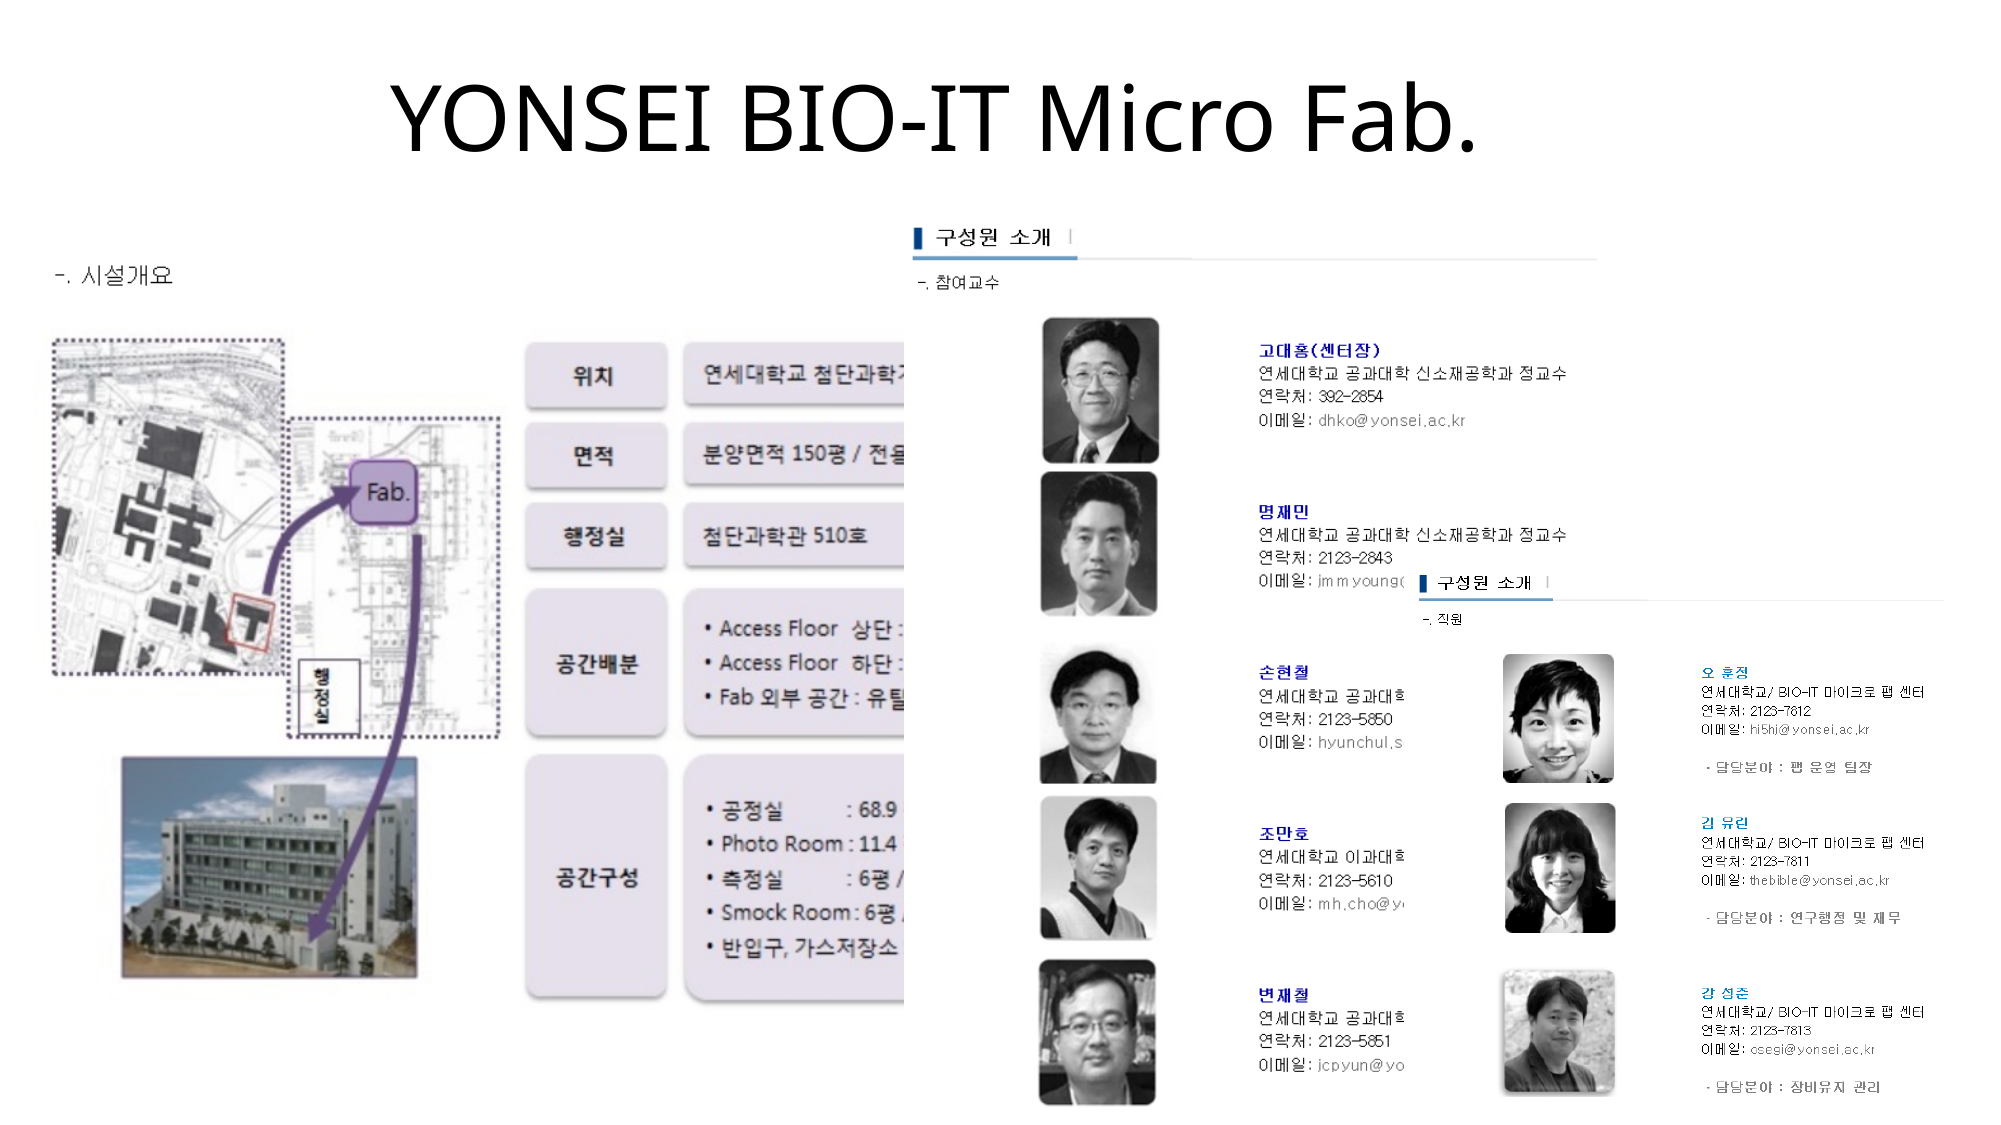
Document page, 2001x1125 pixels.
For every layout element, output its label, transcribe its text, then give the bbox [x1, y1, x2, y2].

picture [30, 218, 1944, 1112]
title YONSEI BIO-IT Micro Fab. [137, 13, 1863, 231]
